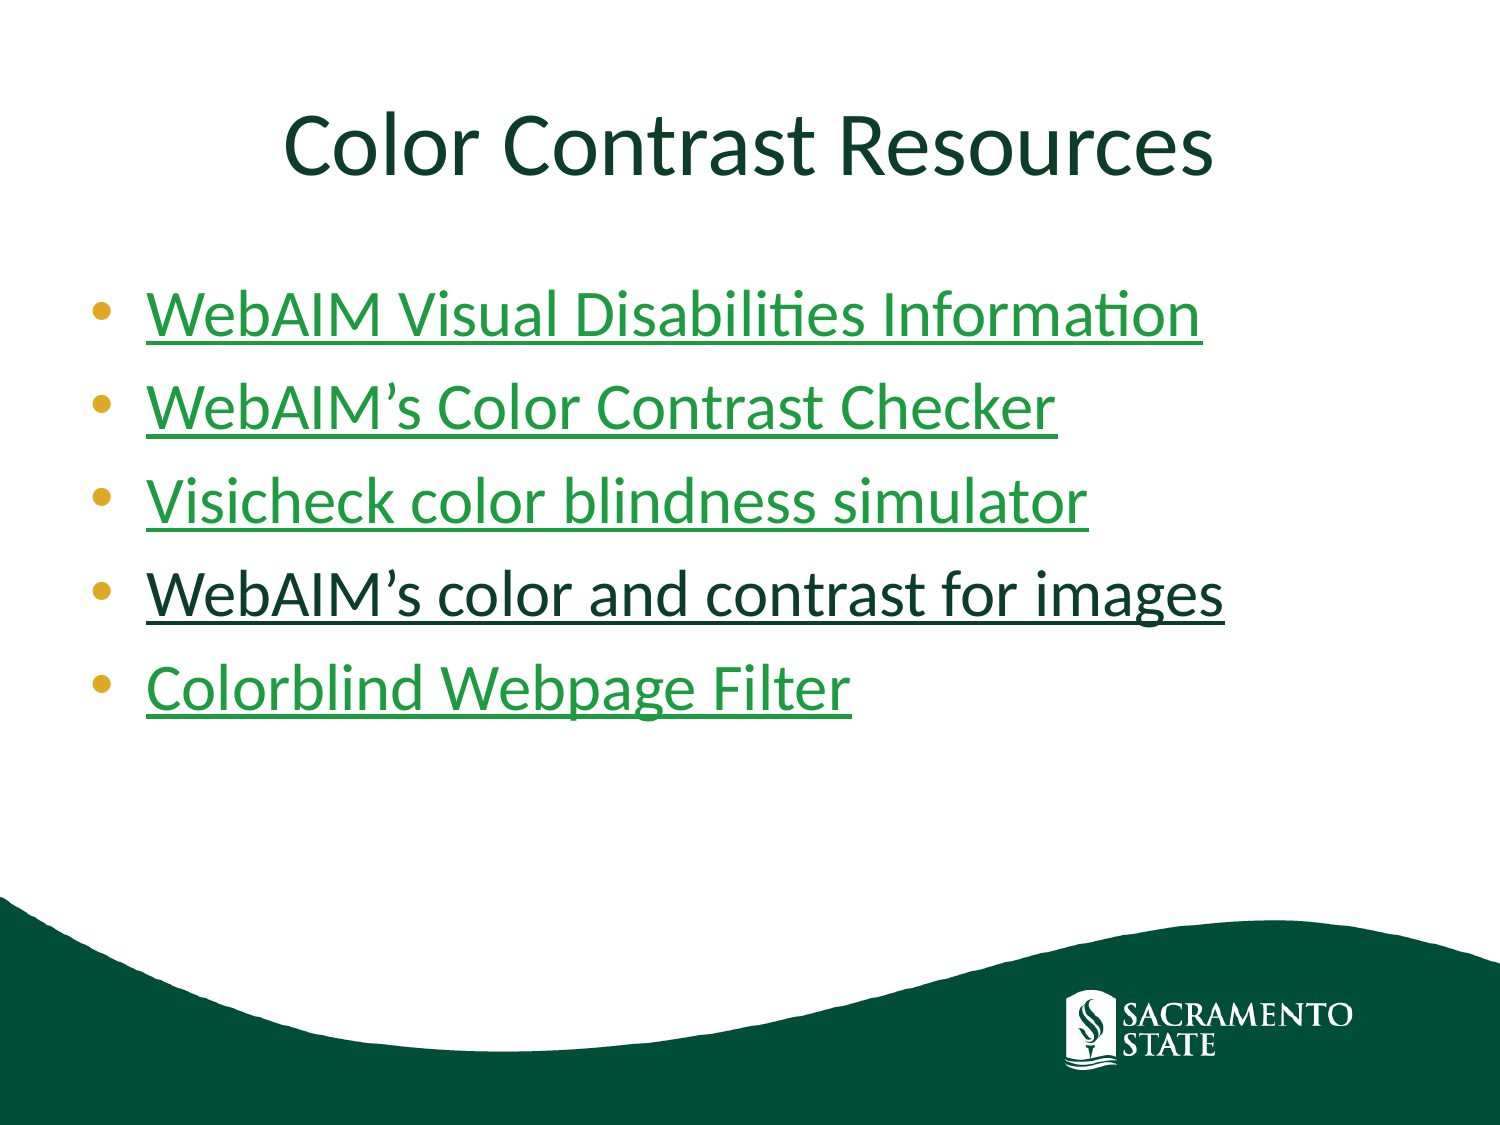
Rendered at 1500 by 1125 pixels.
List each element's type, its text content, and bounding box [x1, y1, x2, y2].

title Color Contrast Resources [75, 45, 1425, 233]
picture [0, 0, 1500, 1125]
list WebAIM Visual Disabilities Information WebAIM’s Color Contrast Checker Visicheck color blindness simulator WebAIM’s color and contrast for images Colorblind Webpage Filter [75, 262, 1425, 940]
